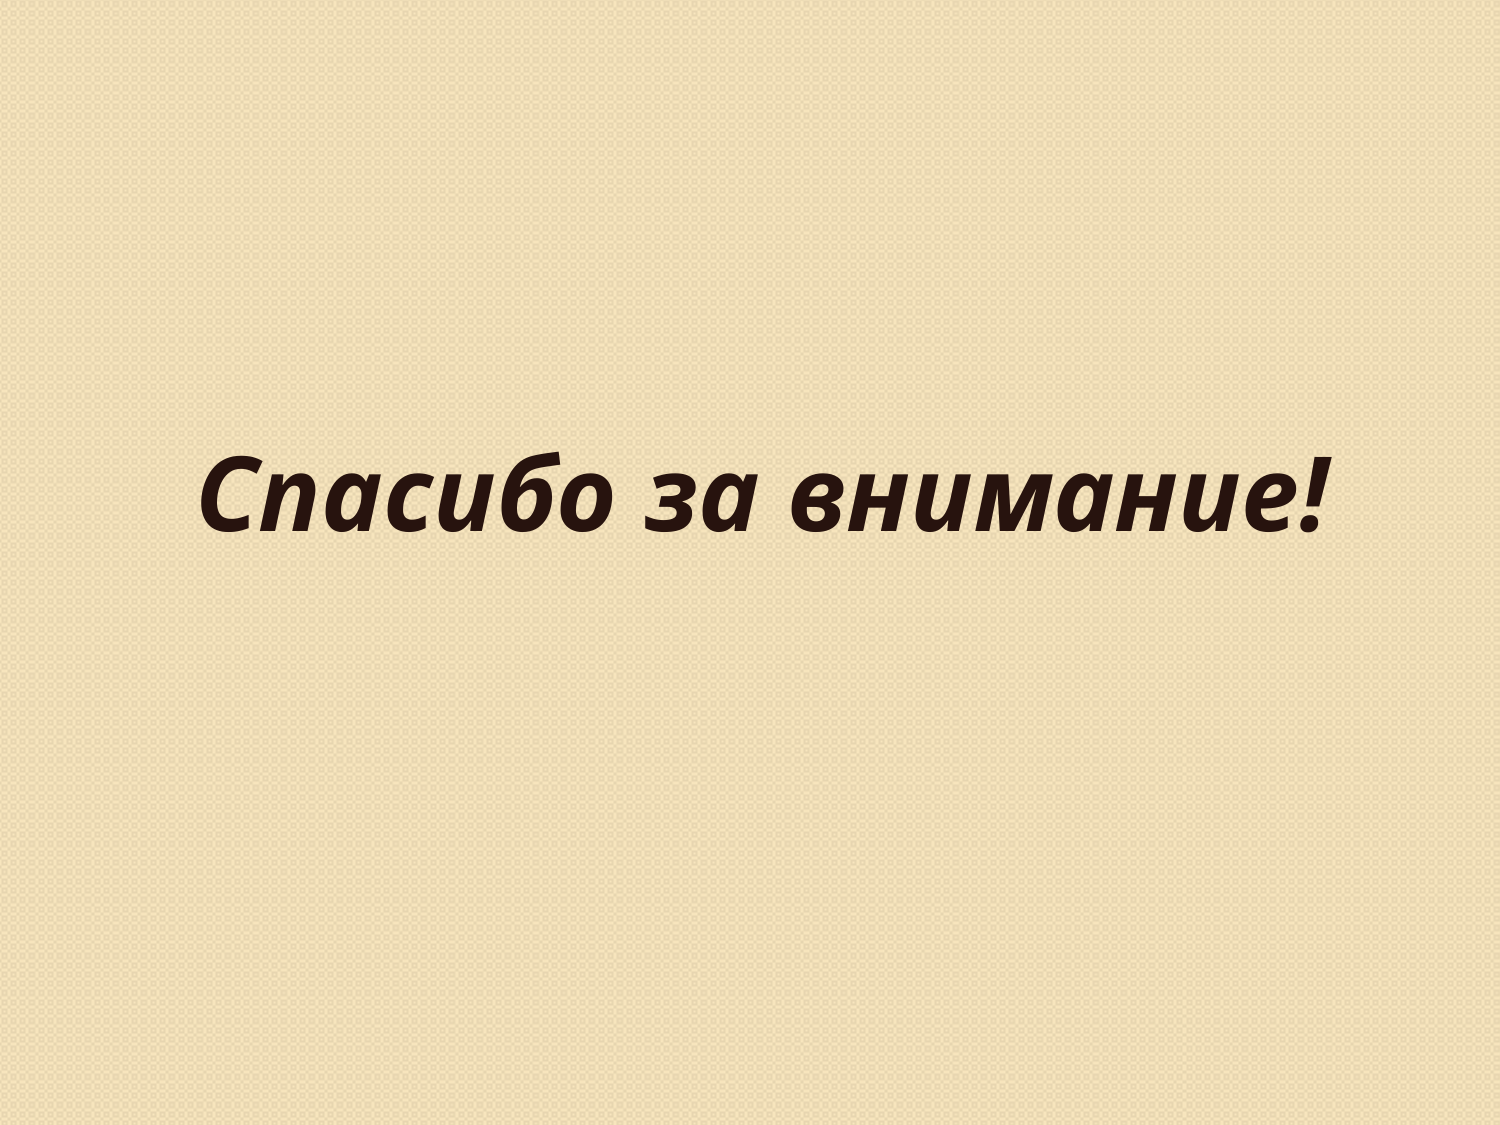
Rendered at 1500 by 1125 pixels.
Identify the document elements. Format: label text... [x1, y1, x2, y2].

list Спасибо за внимание! [88, 420, 1426, 646]
